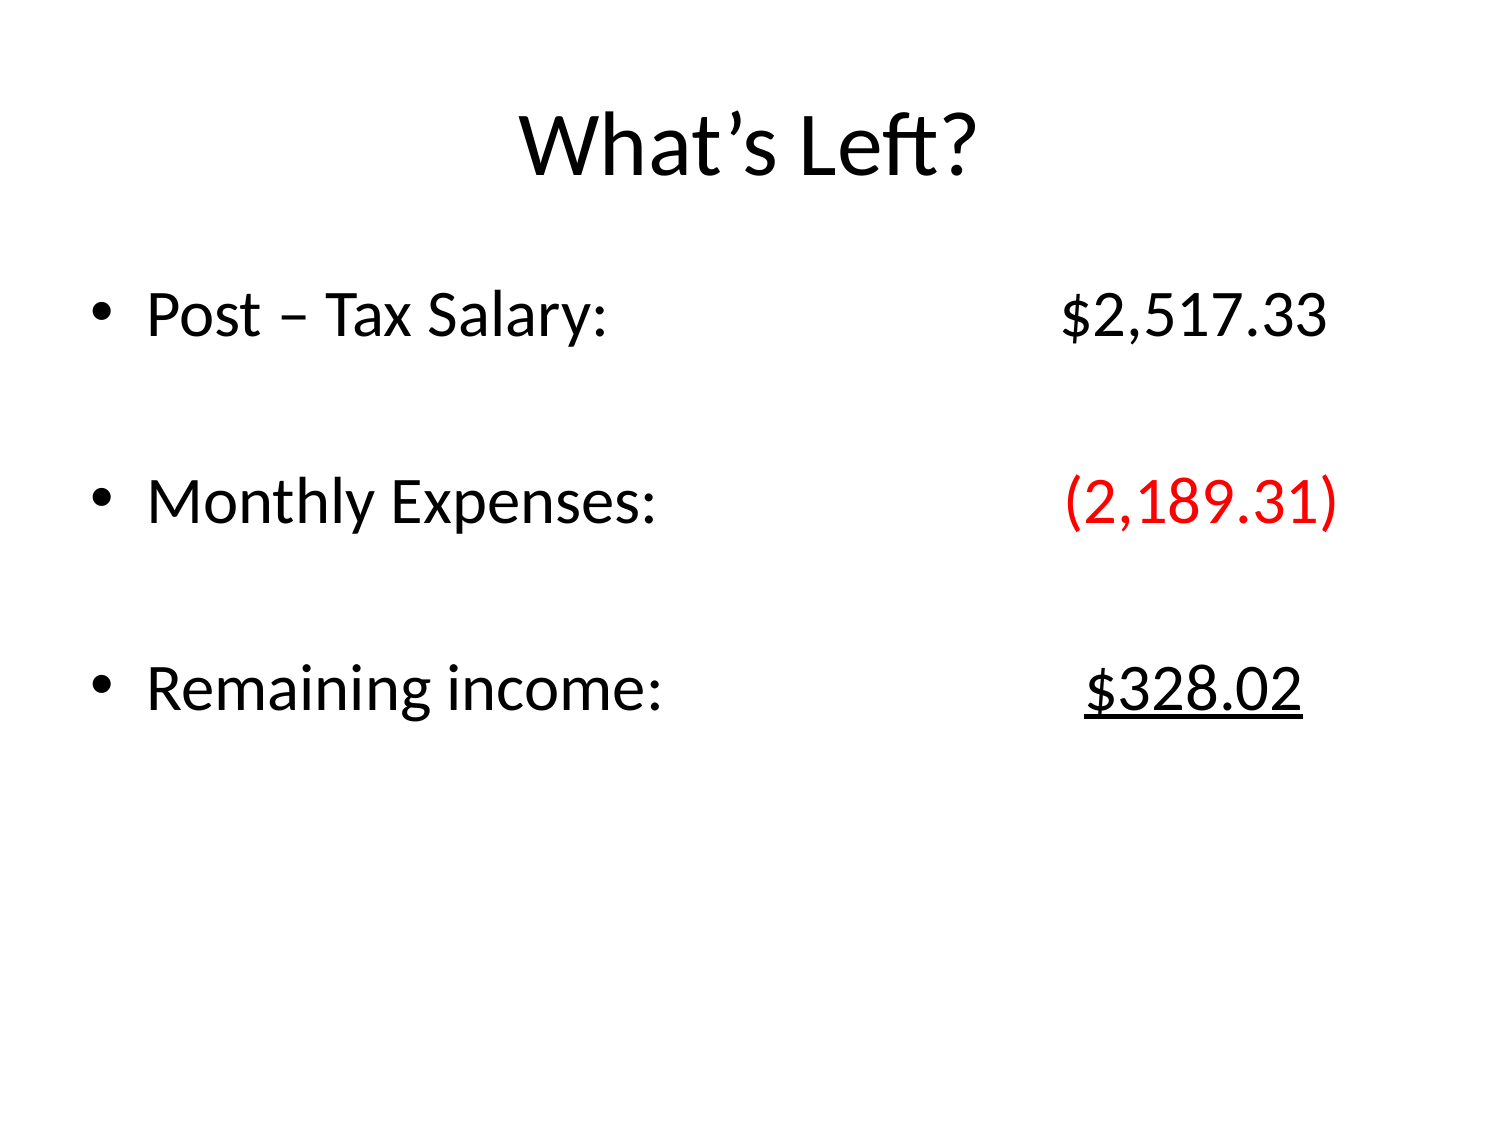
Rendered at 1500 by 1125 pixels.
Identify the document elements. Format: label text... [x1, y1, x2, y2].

list Post – Tax Salary: $2,517.33 Monthly Expenses: (2,189.31) Remaining income: $328.02 [75, 262, 1425, 1005]
title What’s Left? [75, 45, 1425, 233]
